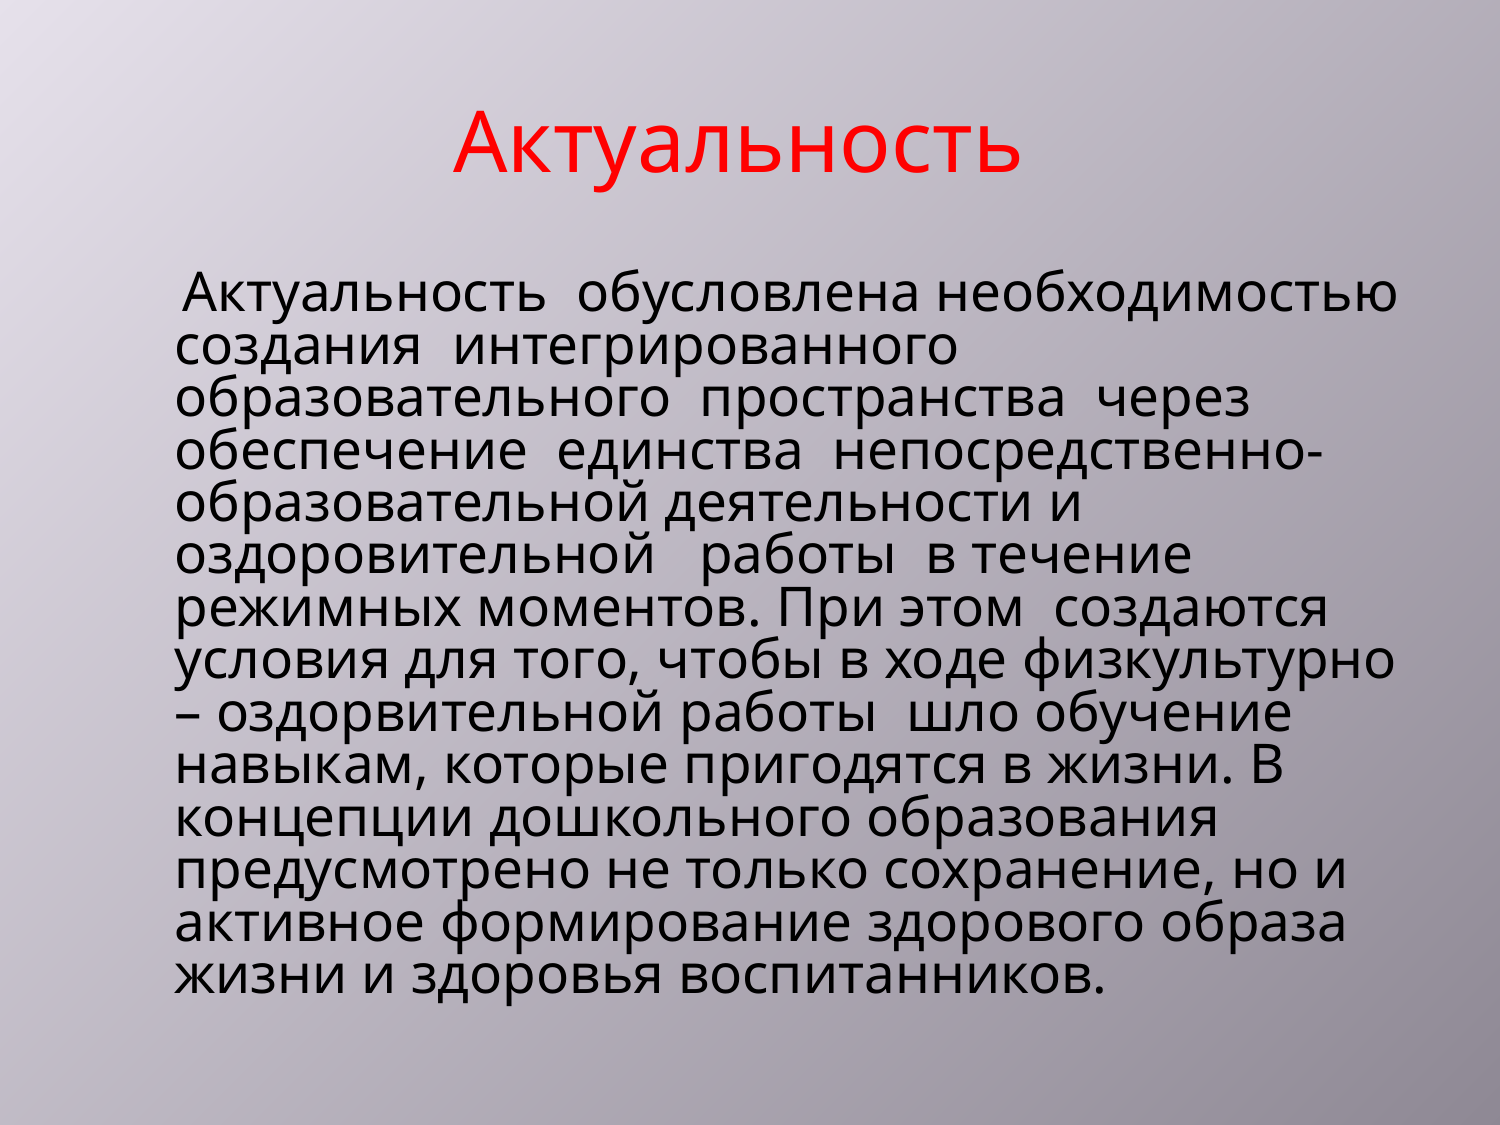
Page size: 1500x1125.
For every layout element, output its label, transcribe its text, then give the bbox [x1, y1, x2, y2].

list Актуальность обусловлена необходимостью создания интегрированного образовательного пространства через обеспечение единства непосредственно- образовательной деятельности и оздоровительной работы в течение режимных моментов. При этом создаются условия для того, чтобы в ходе физкультурно – оздорвительной работы шло обучение навыкам, которые пригодятся в жизни. В концепции дошкольного образования предусмотрено не только сохранение, но и активное формирование здорового образа жизни и здоровья воспитанников. [75, 262, 1425, 1035]
title Актуальность [75, 45, 1425, 233]
